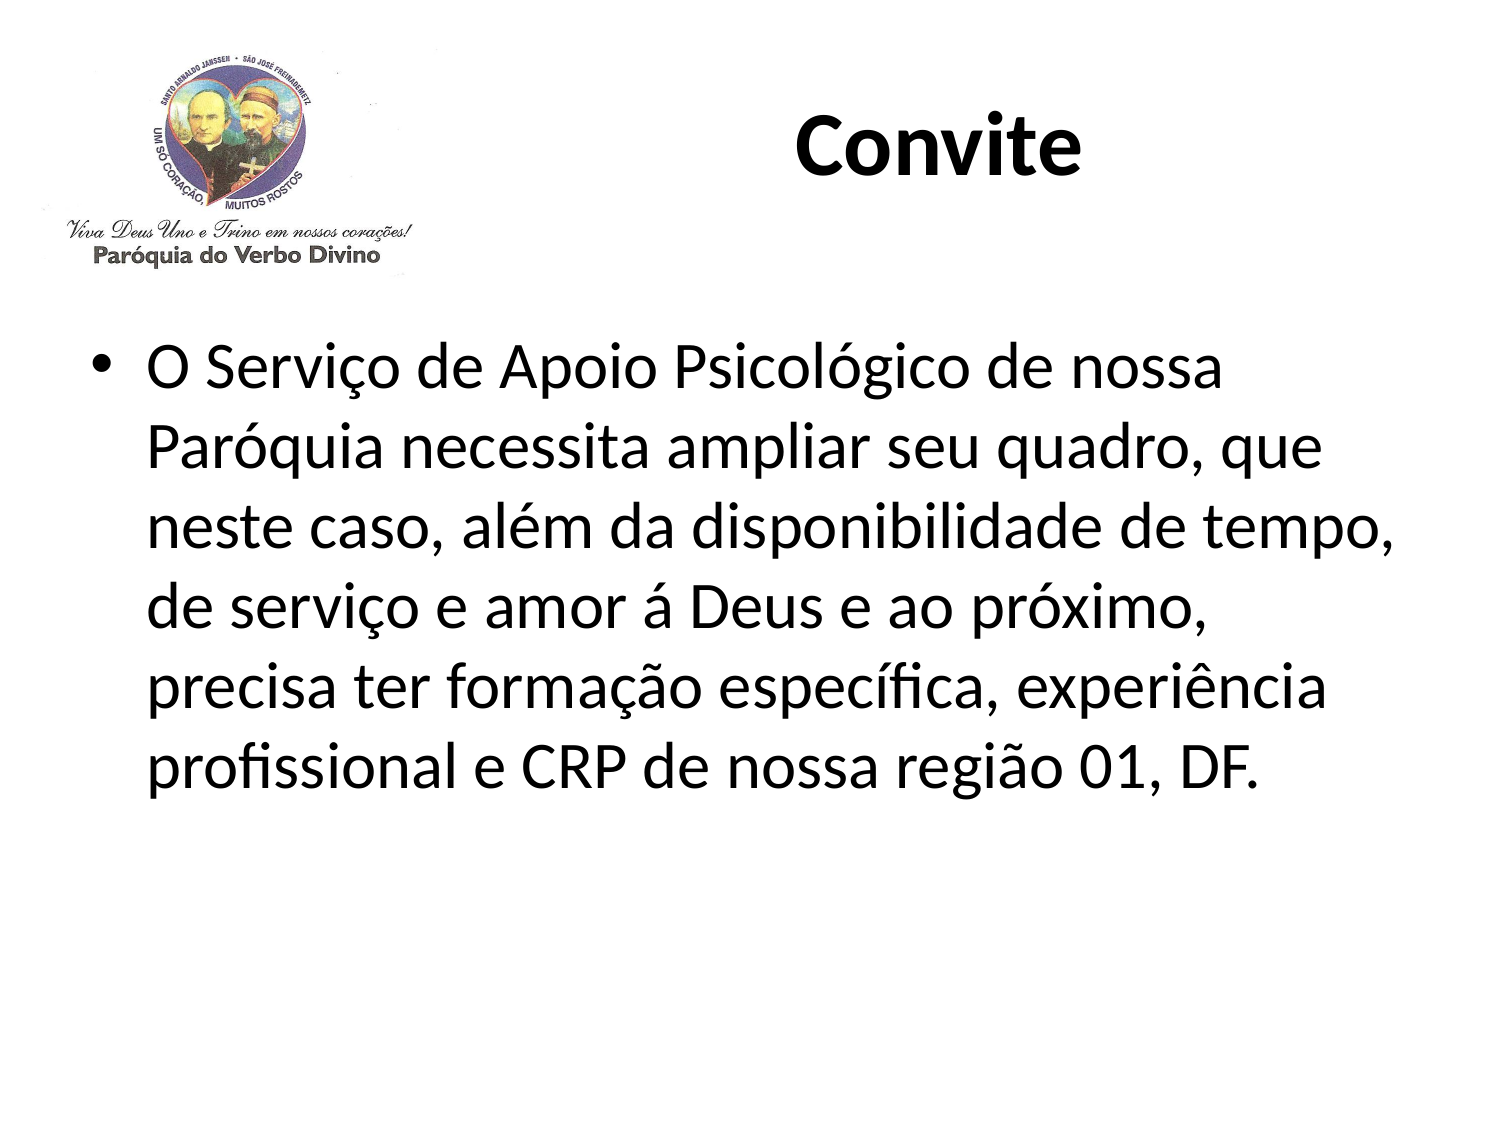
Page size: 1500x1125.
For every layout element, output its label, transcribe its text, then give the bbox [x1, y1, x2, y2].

list O Serviço de Apoio Psicológico de nossa Paróquia necessita ampliar seu quadro, que neste caso, além da disponibilidade de tempo, de serviço e amor á Deus e ao próximo, precisa ter formação específica, experiência profissional e CRP de nossa região 01, DF. [75, 314, 1425, 1005]
picture [40, 42, 439, 295]
title Convite [454, 45, 1425, 233]
